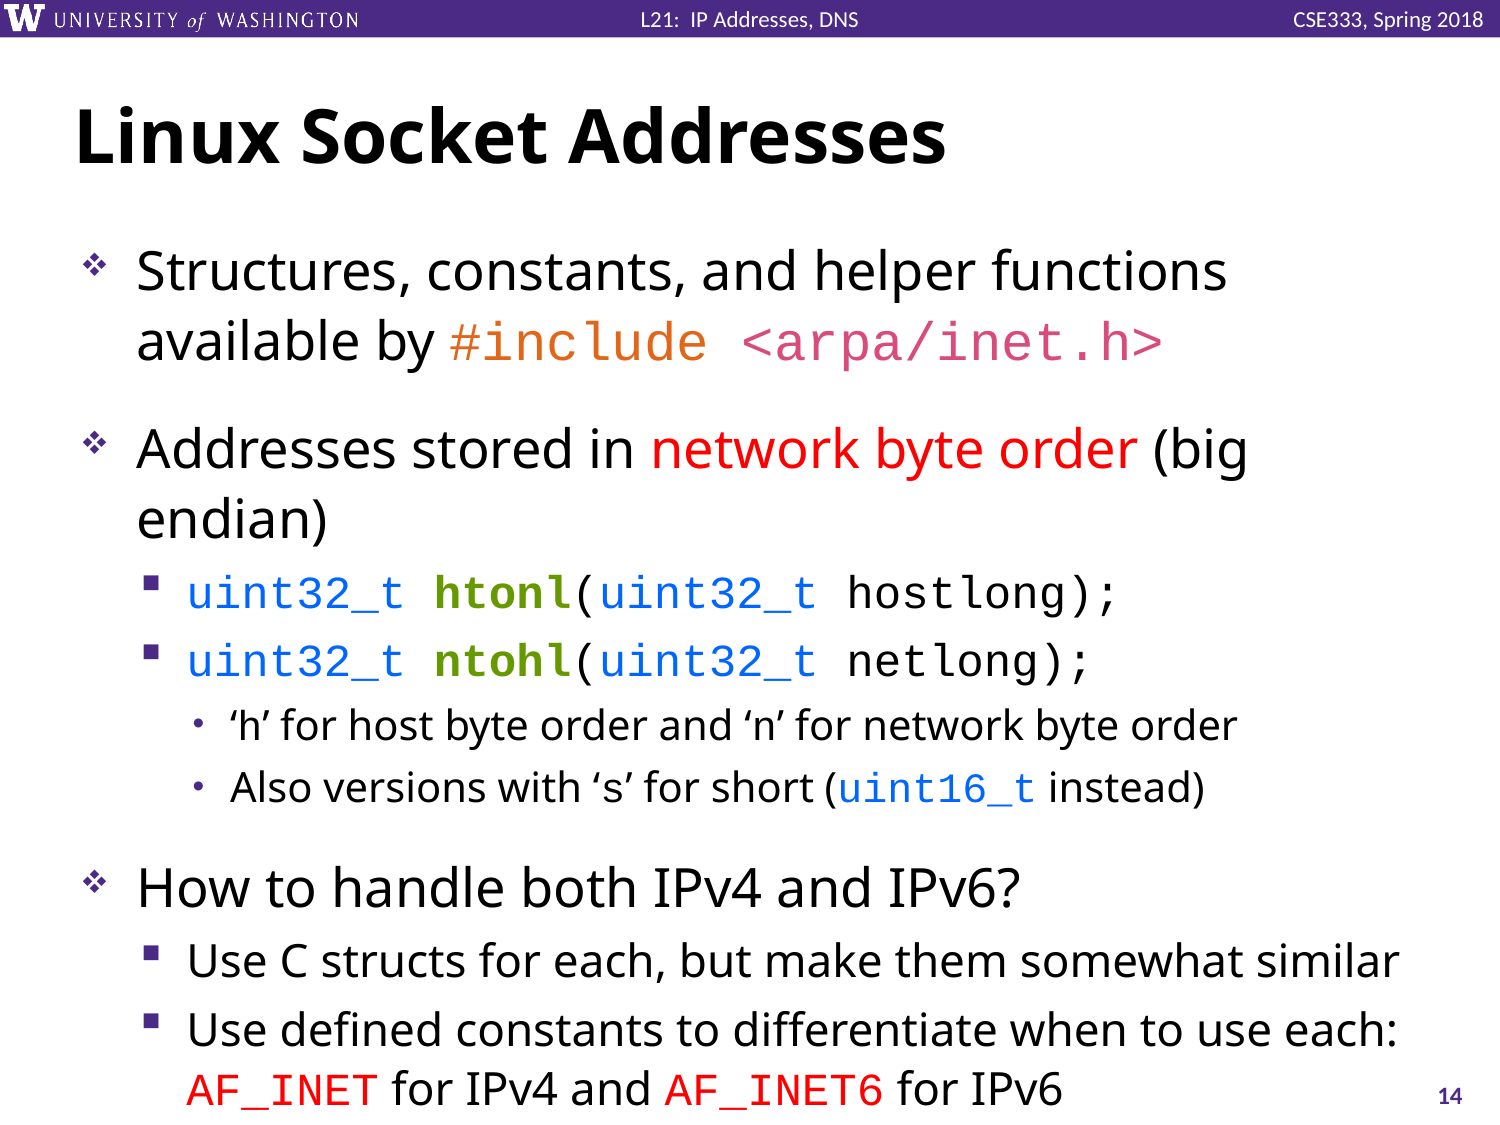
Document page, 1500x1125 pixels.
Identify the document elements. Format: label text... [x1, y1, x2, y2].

list Structures, constants, and helper functions available by #include <arpa/inet.h> Addresses stored in network byte order (big endian) uint32_t htonl(uint32_t hostlong); uint32_t ntohl(uint32_t netlong); ‘h’ for host byte order and ‘n’ for network byte order Also versions with ‘s’ for short (uint16_t instead) How to handle both IPv4 and IPv6? Use C structs for each, but make them somewhat similar Use defined constants to differentiate when to use each: AF_INET for IPv4 and AF_INET6 for IPv6 [64, 223, 1438, 1040]
title Linux Socket Addresses [58, 71, 1438, 197]
picture [4, 4, 358, 32]
slide_number 14 [1400, 1065, 1500, 1125]
